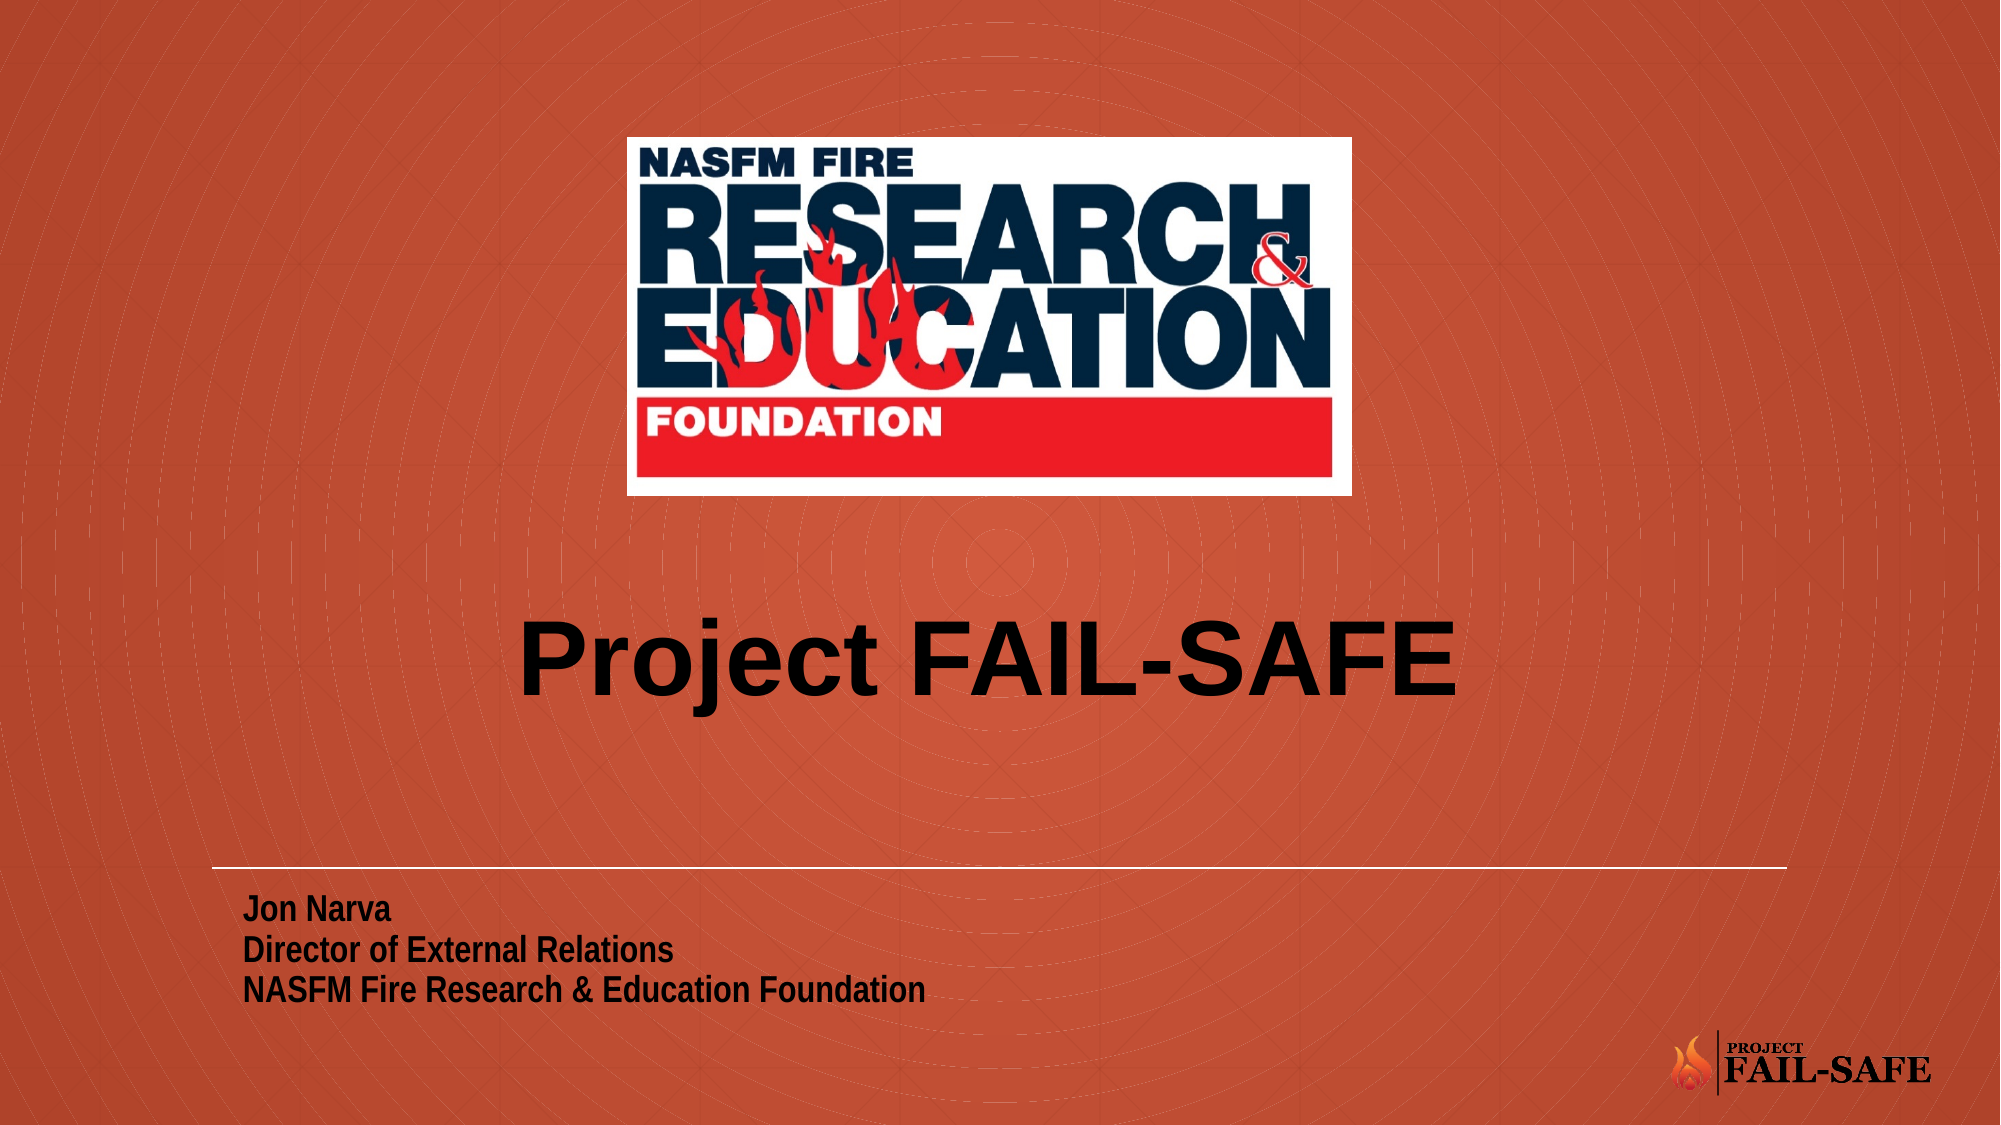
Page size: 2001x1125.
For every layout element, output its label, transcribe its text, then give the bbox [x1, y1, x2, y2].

text_box Jon Narva Director of External Relations NASFM Fire Research & Education Foundation [228, 819, 1229, 1019]
picture [627, 137, 1352, 496]
title Project FAIL-SAFE [201, 473, 1777, 725]
picture [1644, 995, 1958, 1125]
